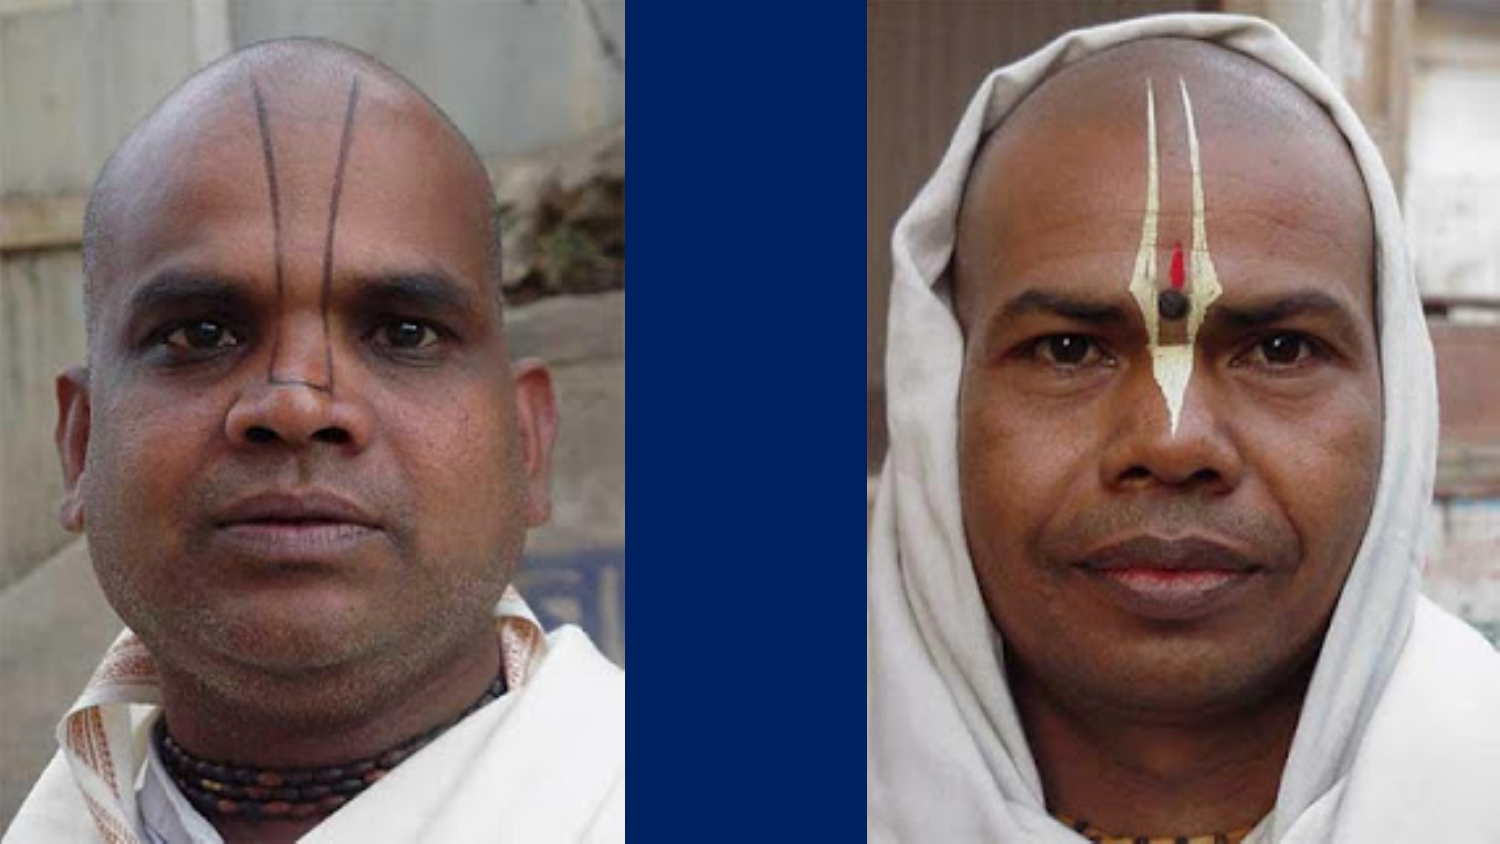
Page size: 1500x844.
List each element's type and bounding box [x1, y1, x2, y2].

picture [0, 0, 626, 844]
picture [866, 0, 1500, 844]
